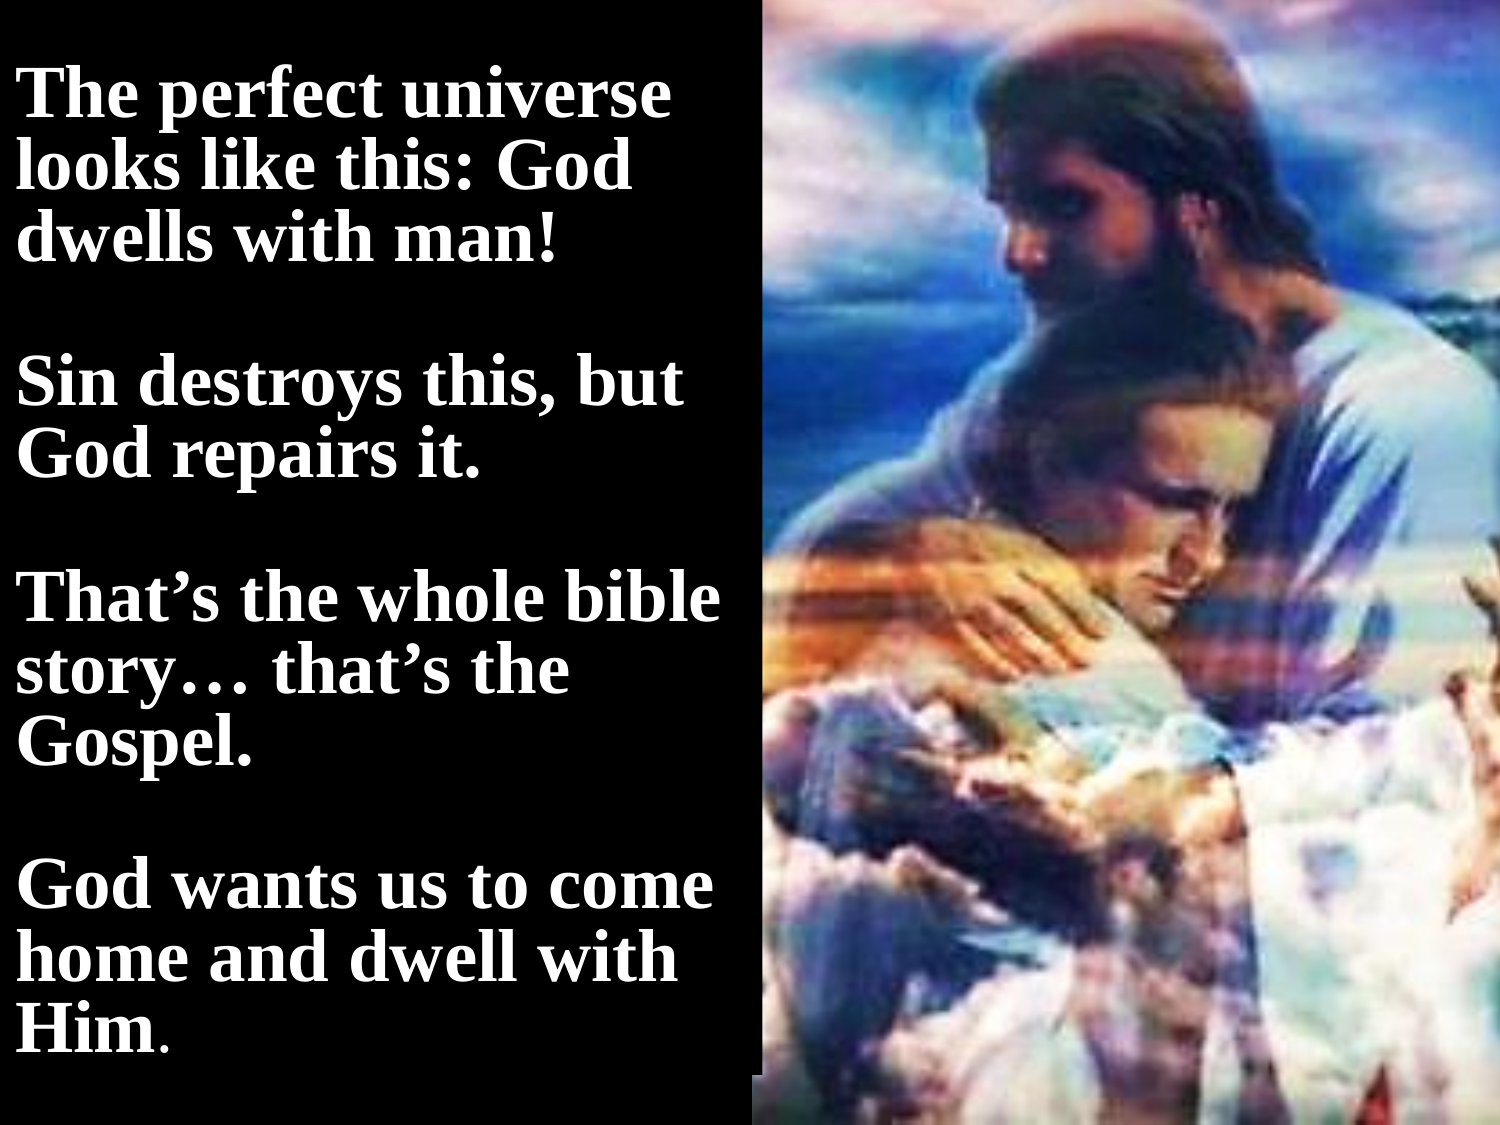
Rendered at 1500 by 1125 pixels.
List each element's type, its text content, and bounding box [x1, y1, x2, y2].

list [751, 0, 1500, 1125]
title The perfect universe looks like this: God dwells with man! Sin destroys this, but God repairs it. That’s the whole bible story… that’s the Gospel. God wants us to come home and dwell with Him. [0, 0, 749, 1075]
